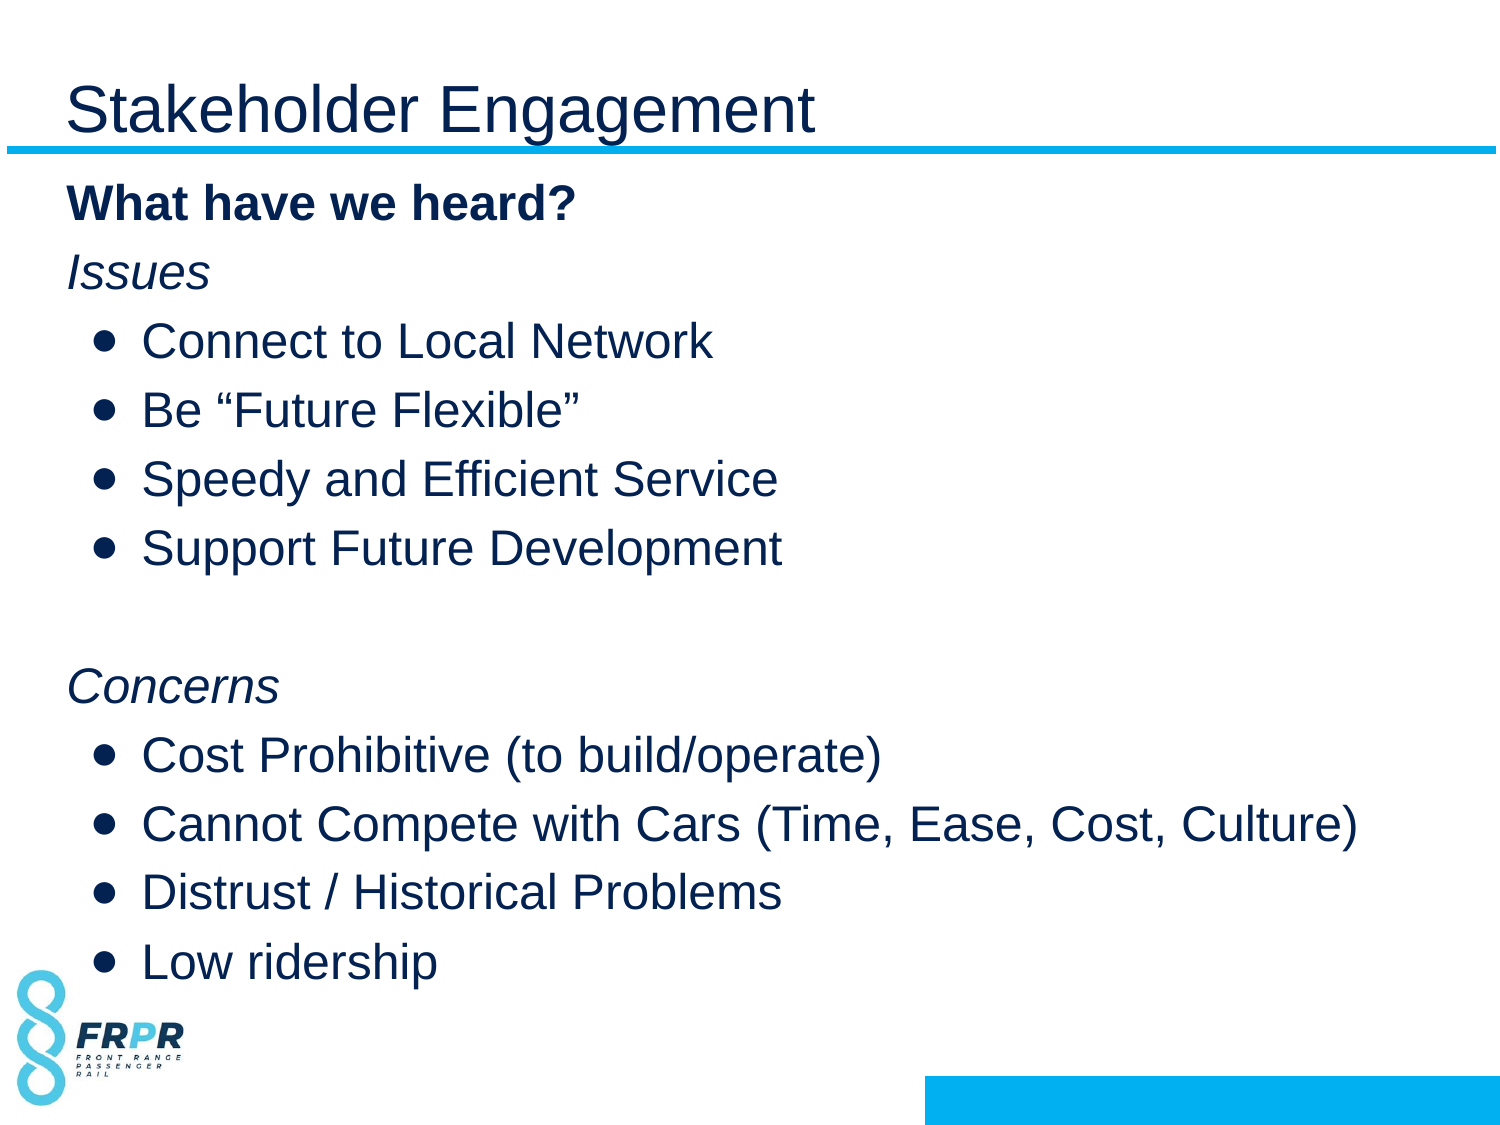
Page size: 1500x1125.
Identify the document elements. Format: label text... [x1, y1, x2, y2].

text_box Stakeholder Engagement [49, 57, 1100, 144]
picture [7, 950, 196, 1123]
text_box What have we heard? Issues Connect to Local Network Be “Future Flexible” Speedy and Efficient Service Support Future Development Concerns Cost Prohibitive (to build/operate) Cannot Compete with Cars (Time, Ease, Cost, Culture) Distrust / Historical Problems Low ridership [51, 161, 1477, 1006]
